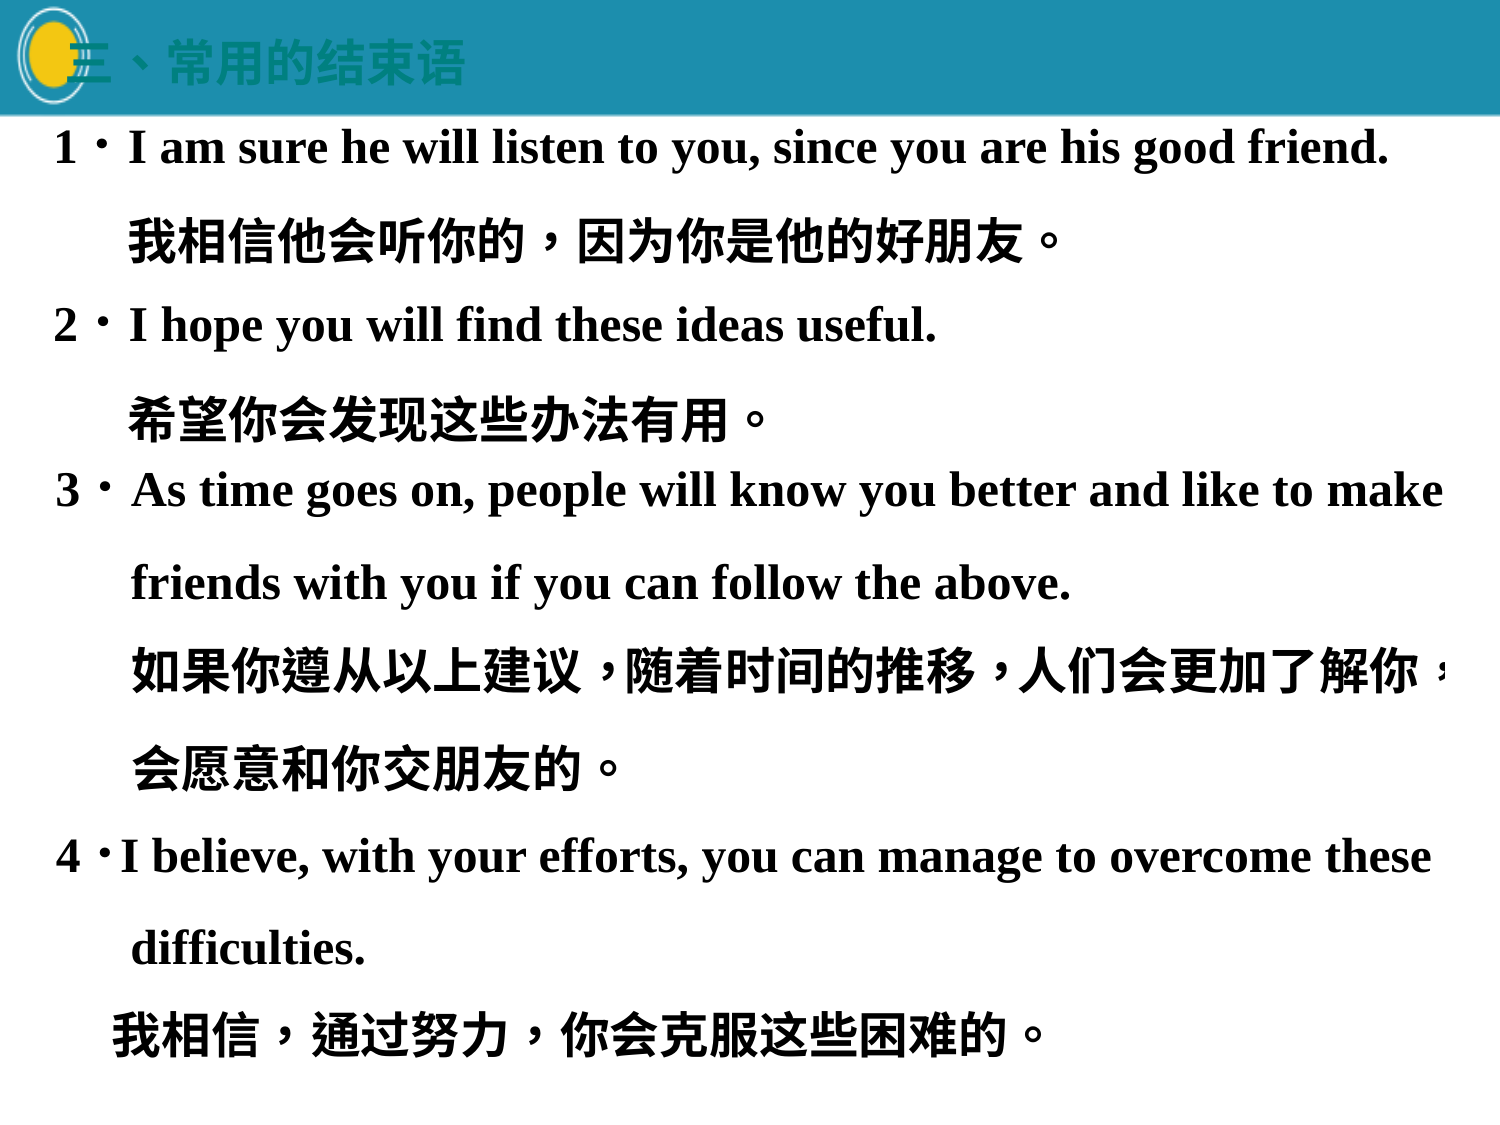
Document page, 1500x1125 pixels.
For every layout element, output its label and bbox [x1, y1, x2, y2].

text_box [55, 456, 1445, 835]
picture [0, 0, 1500, 1125]
text_box [64, 30, 1454, 129]
text_box [55, 822, 1434, 1100]
text_box [53, 290, 1443, 486]
text_box [53, 113, 1431, 290]
